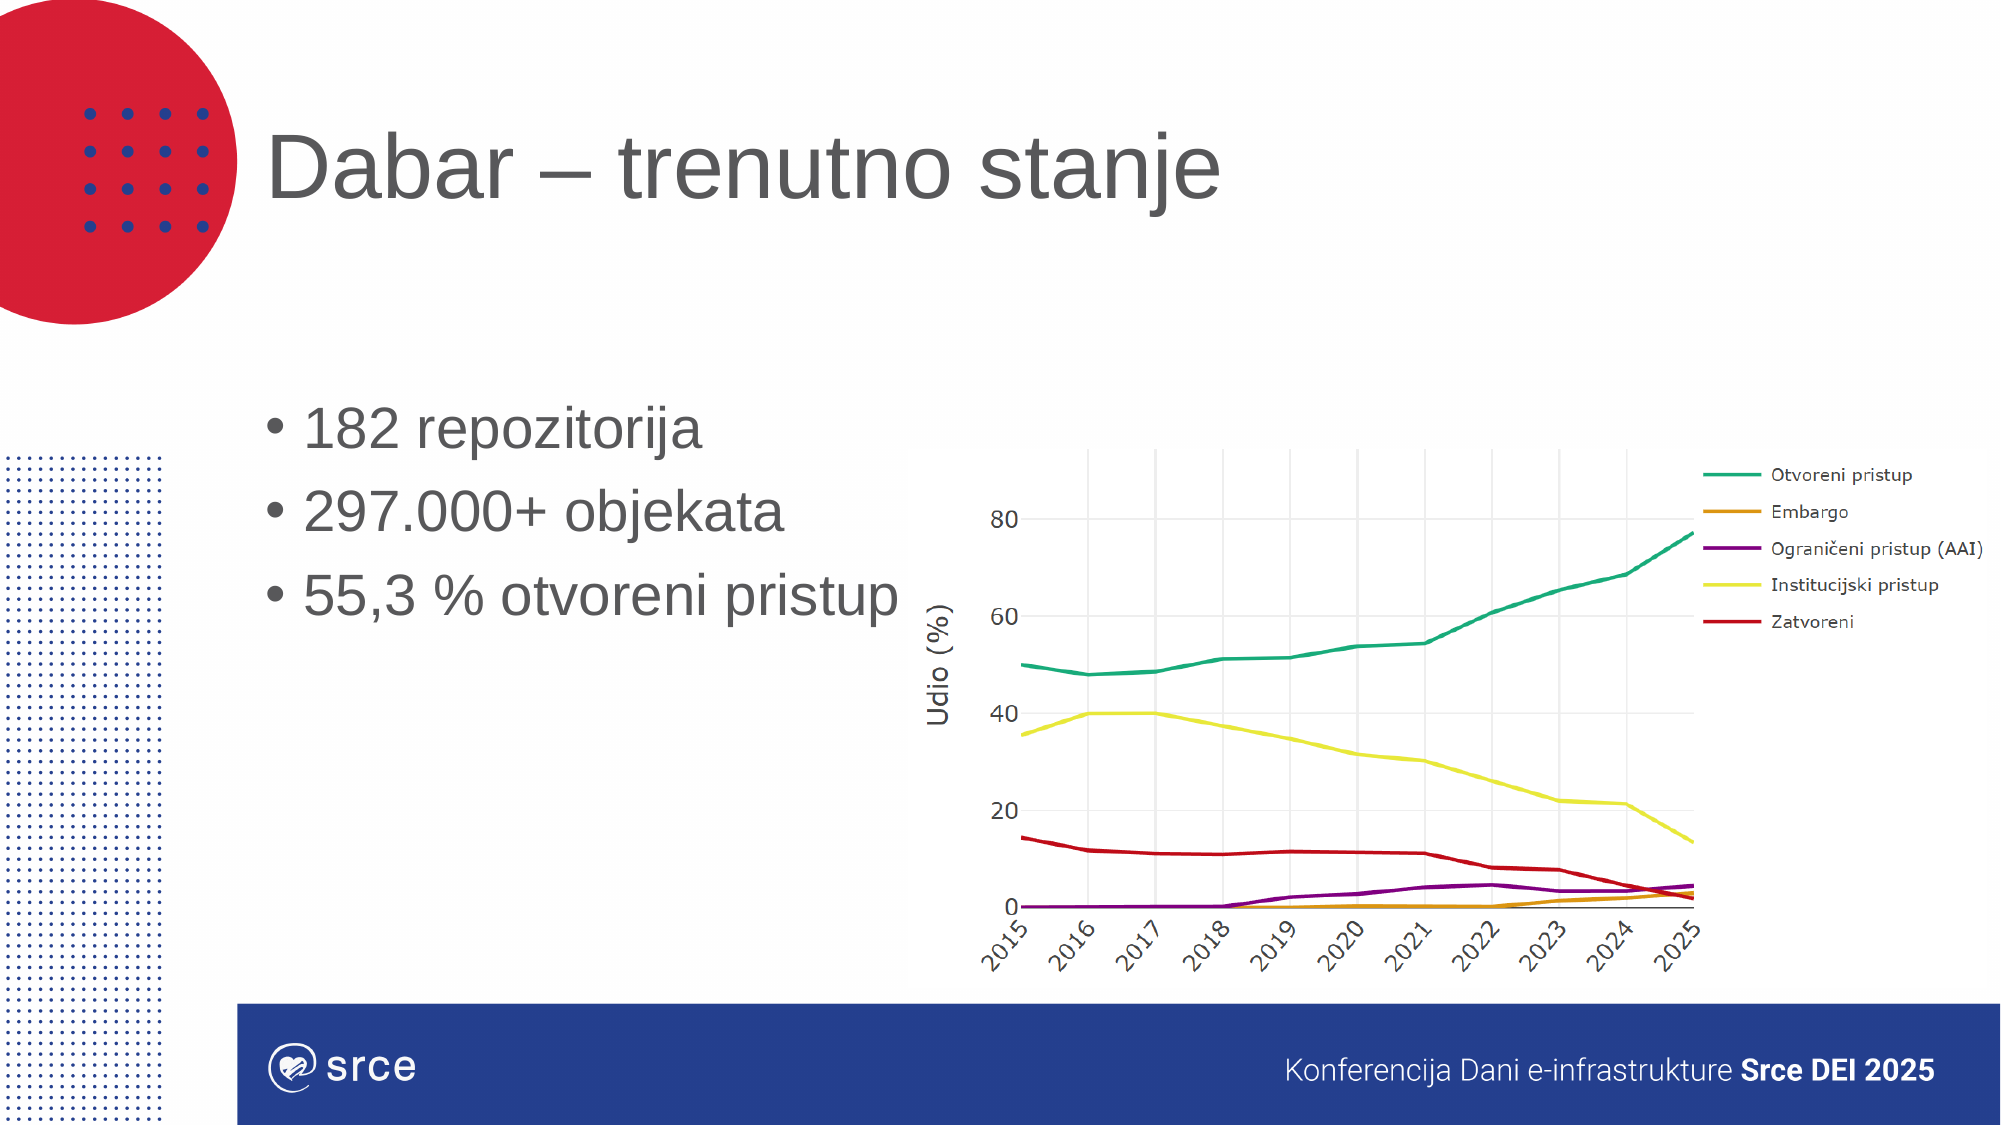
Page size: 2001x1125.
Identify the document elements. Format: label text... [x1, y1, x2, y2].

picture [0, 0, 2001, 1125]
list 182 repozitorija 297.000+ objekata 55,3 % otvoreni pristup [250, 299, 1863, 1014]
title Dabar – trenutno stanje [250, 59, 1863, 278]
